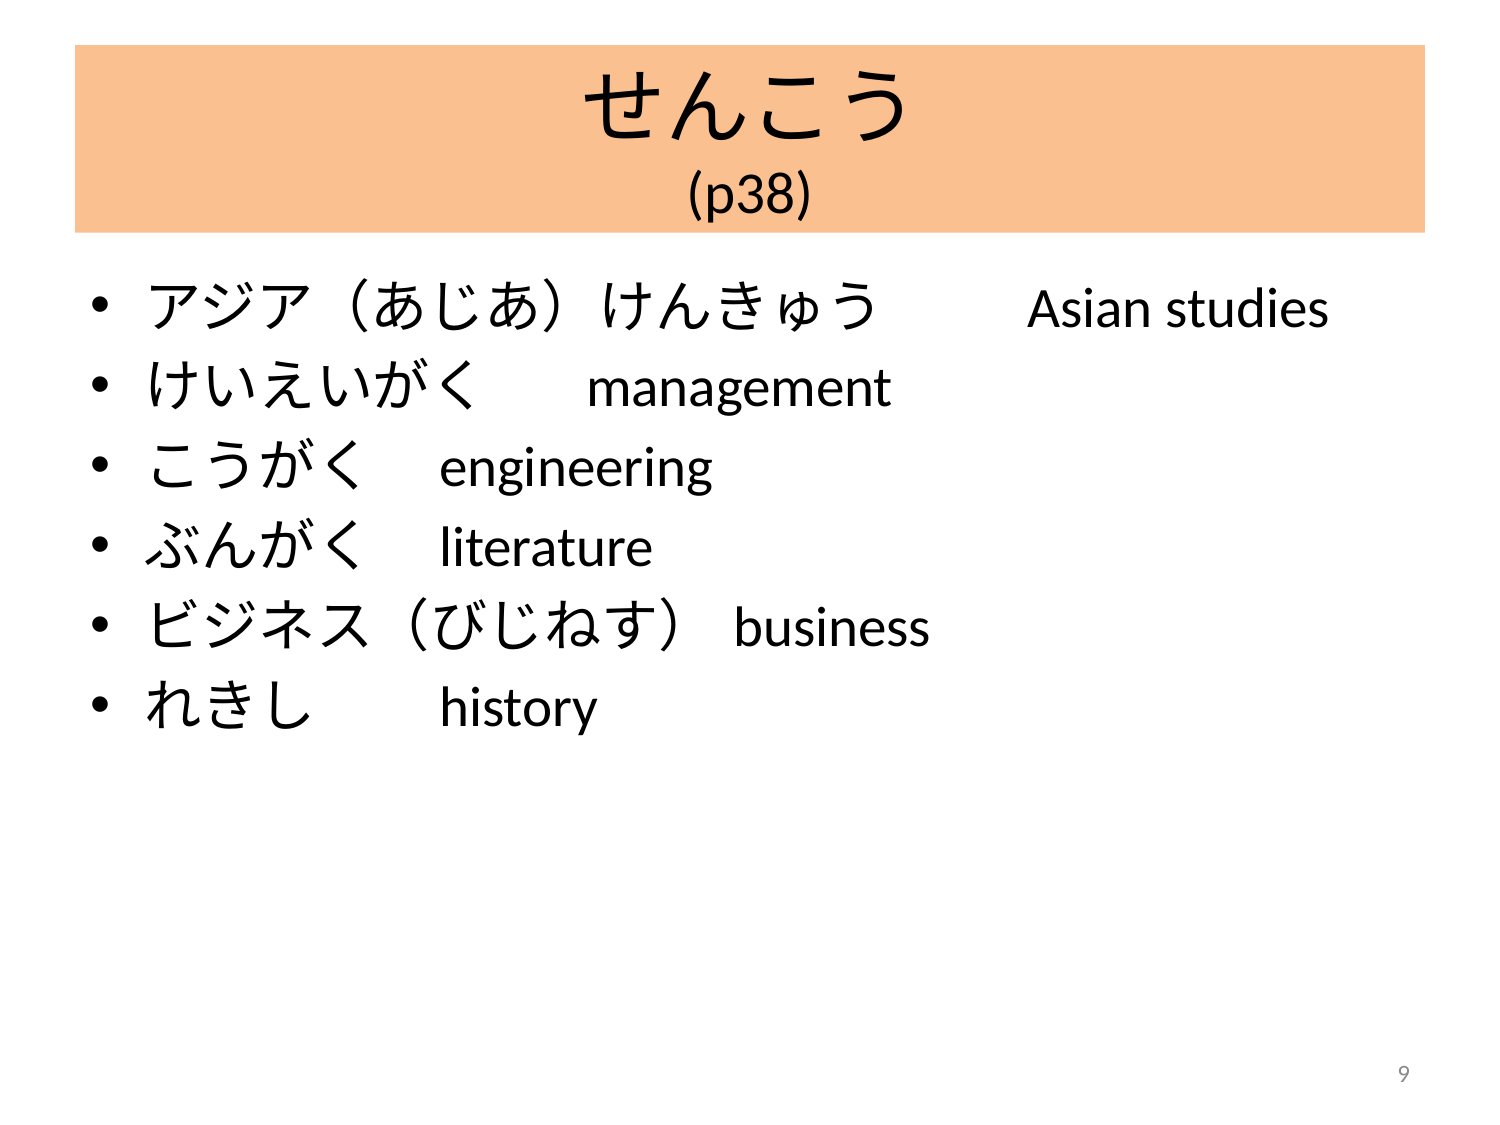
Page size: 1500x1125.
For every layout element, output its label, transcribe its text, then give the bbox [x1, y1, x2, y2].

list アジア（あじあ）けんきゅう Asian studies けいえいがく management こうがく engineering ぶんがく literature ビジネス（びじねす） business れきし history [75, 262, 1425, 1005]
slide_number 9 [1074, 1042, 1425, 1103]
title せんこう (p38) [75, 45, 1425, 233]
